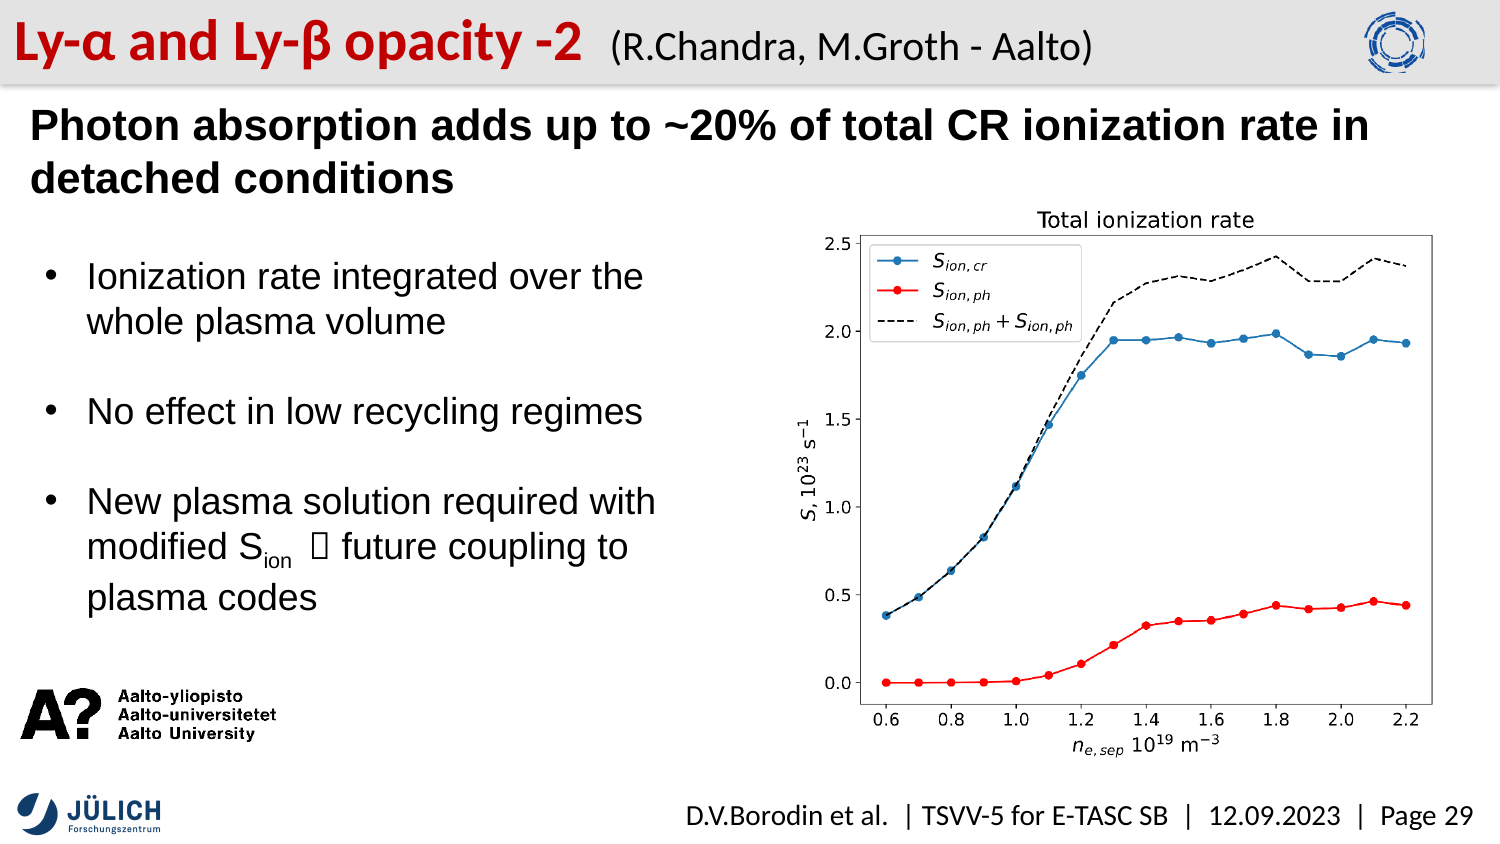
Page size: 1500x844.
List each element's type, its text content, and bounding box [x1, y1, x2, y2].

text_box Photon absorption adds up to ~20% of total CR ionization rate in detached conditions [29, 89, 1388, 177]
picture [0, 639, 328, 789]
picture [17, 792, 161, 836]
picture [761, 173, 1467, 791]
text_box Ly-α and Ly-β opacity -2 (R.Chandra, M.Groth - Aalto) [0, 0, 1205, 80]
text_box Ionization rate integrated over the whole plasma volume No effect in low recycling regimes New plasma solution required with modified Sion  future coupling to plasma codes [29, 244, 682, 671]
